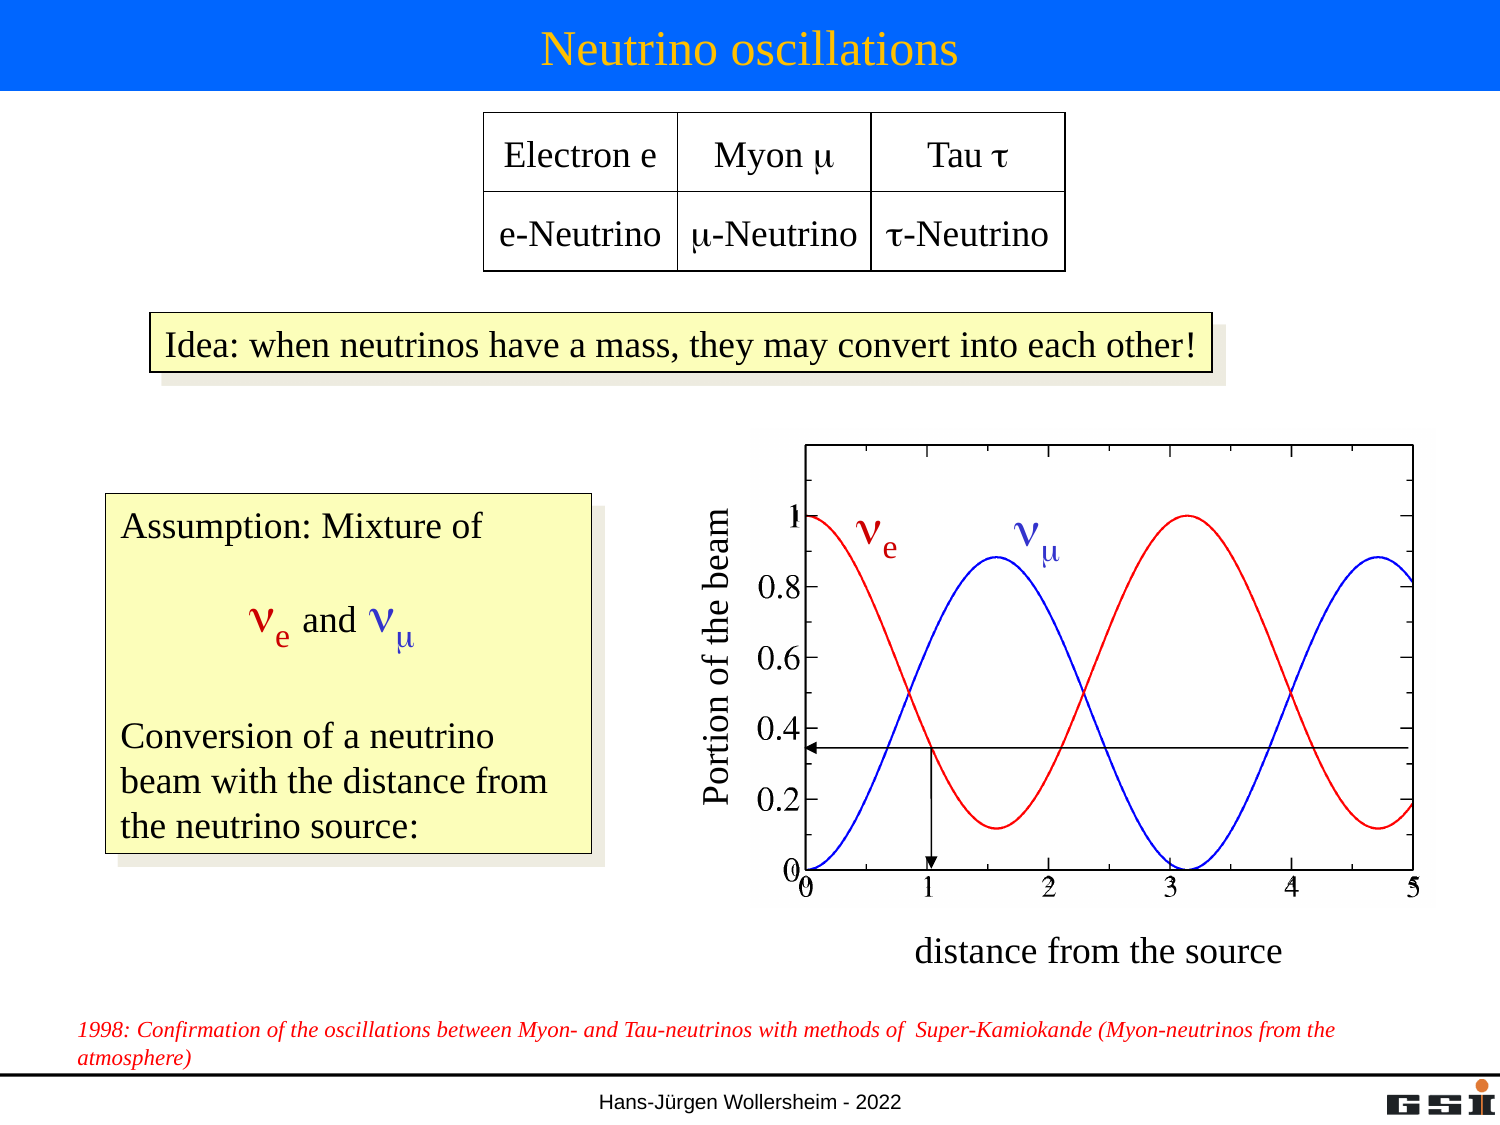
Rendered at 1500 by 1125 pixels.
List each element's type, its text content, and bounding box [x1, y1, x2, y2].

text_box 1998: Confirmation of the oscillations between Myon- and Tau-neutrinos with methods of Super-Kamiokande (Myon-neutrinos from the atmosphere) [62, 1007, 1471, 1077]
text_box ne and nm [234, 567, 430, 662]
text_box Assumption: Mixture of Conversion of a neutrino beam with the distance from the neutrino source: [105, 493, 592, 854]
title Neutrino oscillations [0, 0, 1500, 91]
picture [749, 428, 1436, 909]
text_box Idea: when neutrinos have a mass, they may convert into each other! [149, 312, 1213, 373]
text_box Portion of the beam [683, 493, 743, 822]
text_box distance from the source [899, 918, 1299, 979]
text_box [483, 112, 1066, 272]
picture [1387, 1079, 1495, 1115]
